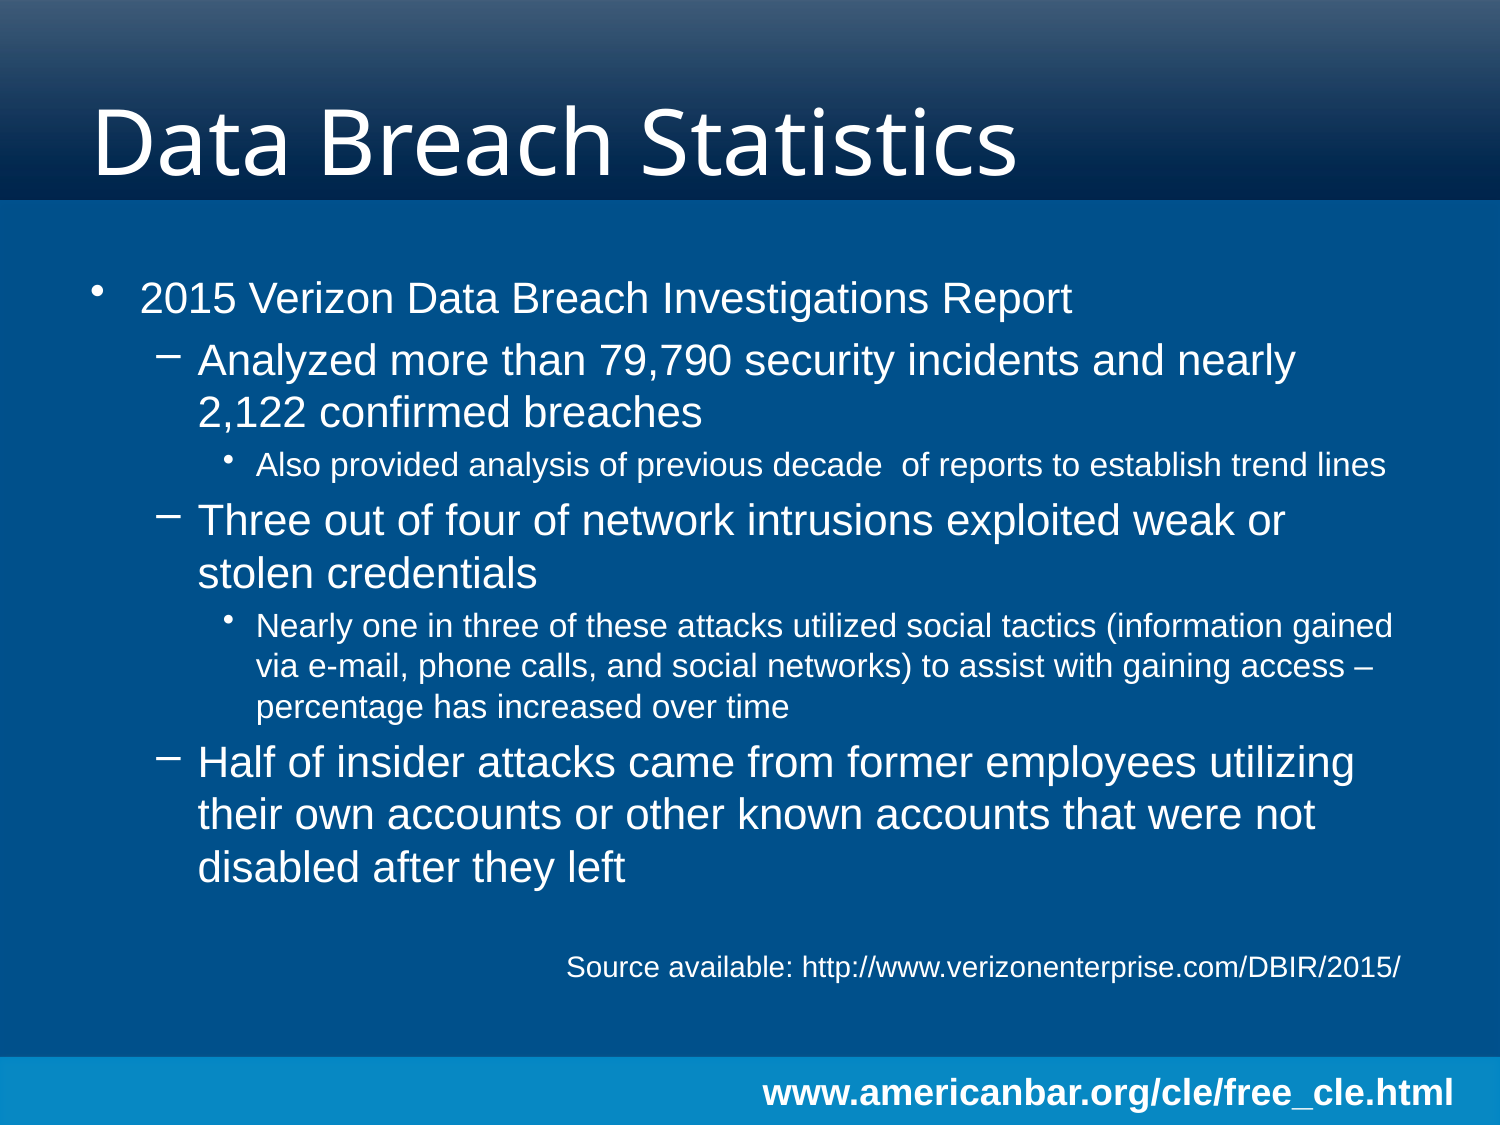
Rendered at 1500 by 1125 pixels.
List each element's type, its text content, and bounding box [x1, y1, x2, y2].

title Data Breach Statistics [75, 45, 1425, 233]
list 2015 Verizon Data Breach Investigations Report Analyzed more than 79,790 security incidents and nearly 2,122 confirmed breaches Also provided analysis of previous decade of reports to establish trend lines Three out of four of network intrusions exploited weak or stolen credentials Nearly one in three of these attacks utilized social tactics (information gained via e-mail, phone calls, and social networks) to assist with gaining access – percentage has increased over time Half of insider attacks came from former employees utilizing their own accounts or other known accounts that were not disabled after they left Source available: http://www.verizonenterprise.com/DBIR/2015/ [75, 262, 1425, 1005]
picture [0, 0, 1500, 200]
